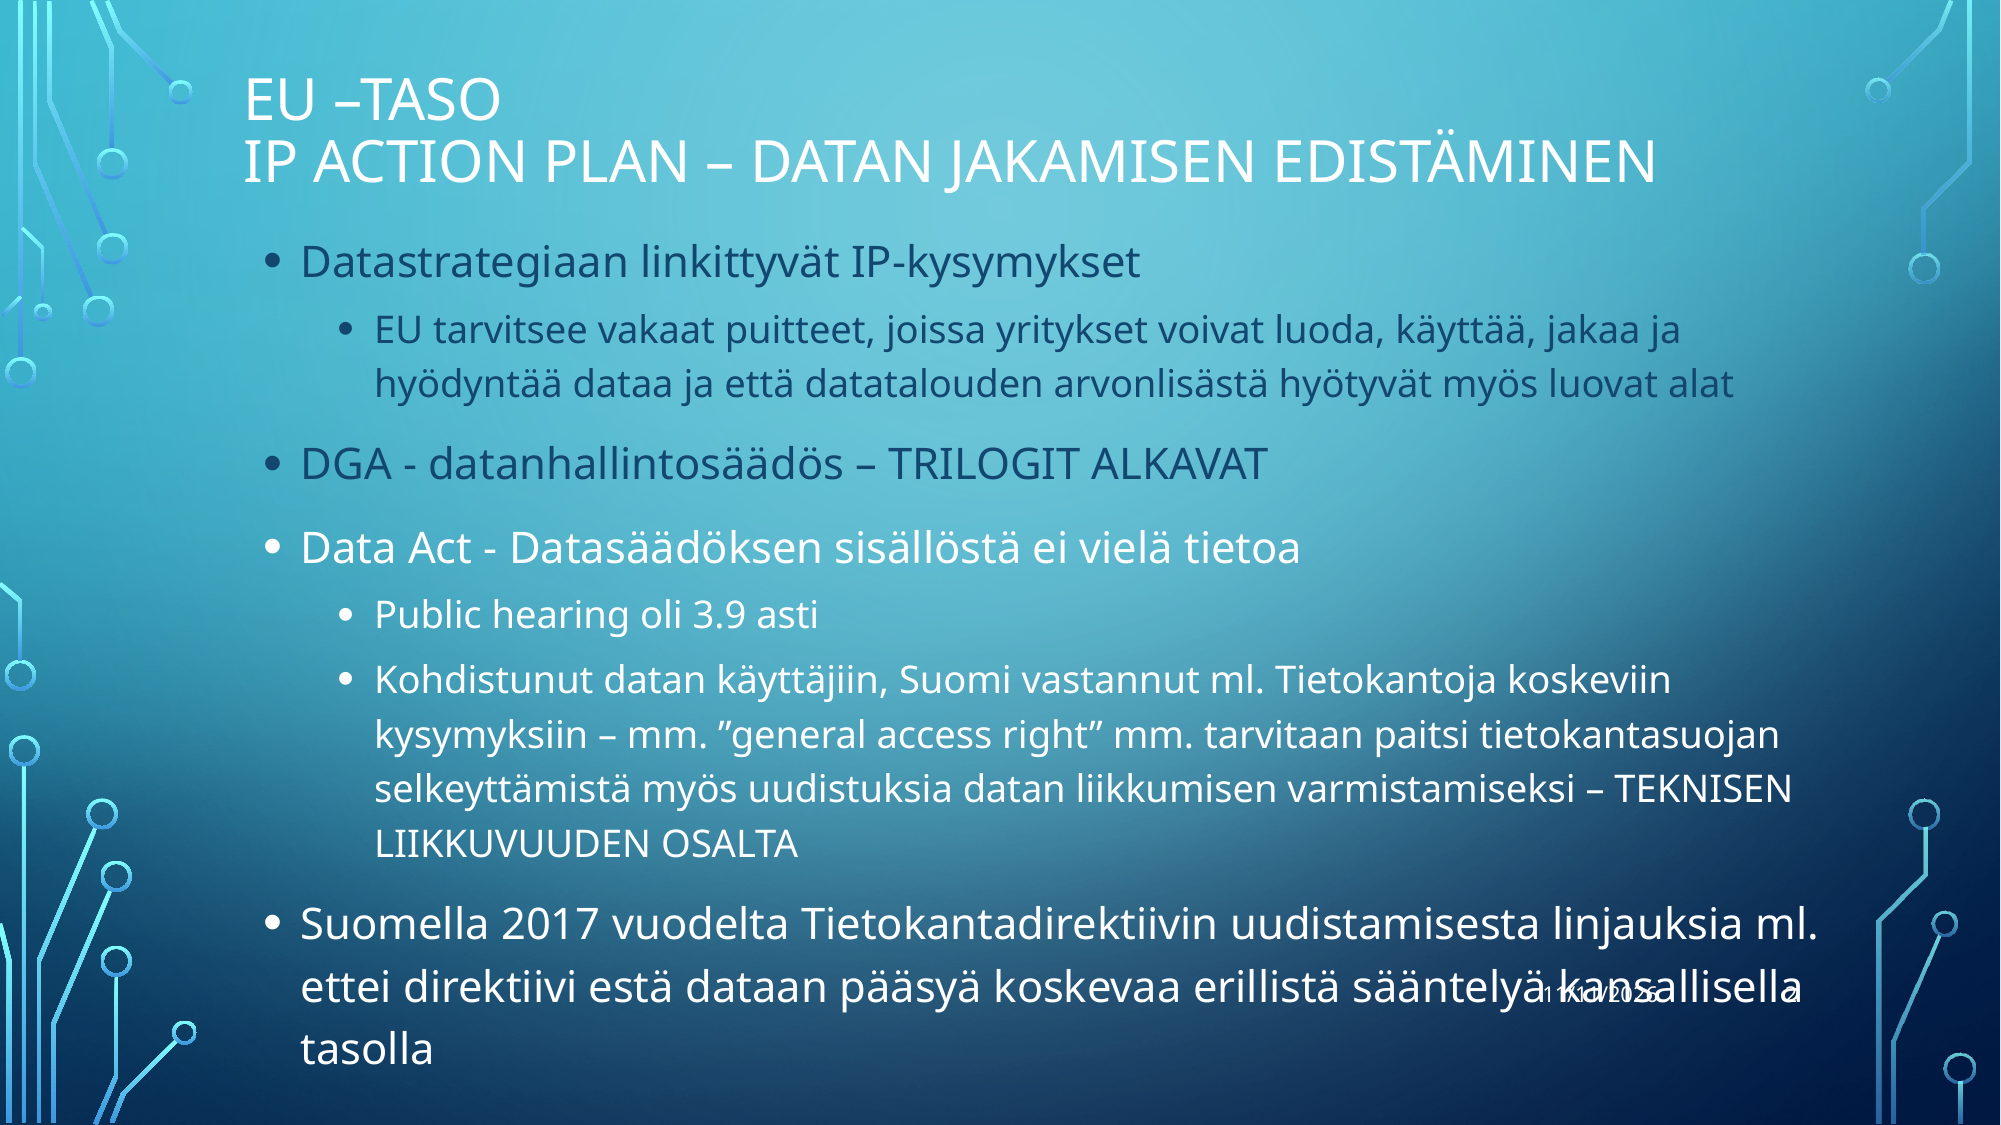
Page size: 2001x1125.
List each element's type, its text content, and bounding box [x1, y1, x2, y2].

list Datastrategiaan linkittyvät IP-kysymykset EU tarvitsee vakaat puitteet, joissa yritykset voivat luoda, käyttää, jakaa ja hyödyntää dataa ja että datatalouden arvonlisästä hyötyvät myös luovat alat DGA - datanhallintosäädös – TRILOGIT ALKAVAT Data Act - Datasäädöksen sisällöstä ei vielä tietoa Public hearing oli 3.9 asti Kohdistunut datan käyttäjiin, Suomi vastannut ml. Tietokantoja koskeviin kysymyksiin – mm. ”general access right” mm. tarvitaan paitsi tietokantasuojan selkeyttämistä myös uudistuksia datan liikkumisen varmistamiseksi – TEKNISEN LIIKKUVUUDEN OSALTA Suomella 2017 vuodelta Tietokantadirektiivin uudistamisesta linjauksia ml. ettei direktiivi estä dataan pääsyä koskevaa erillistä sääntelyä kansallisella tasolla [248, 216, 1888, 1083]
slide_number 2 [1685, 965, 1813, 1025]
title EU –taso IP Action Plan – Datan jakamisen edistäminen [228, 61, 1867, 205]
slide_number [1223, 965, 1674, 1025]
